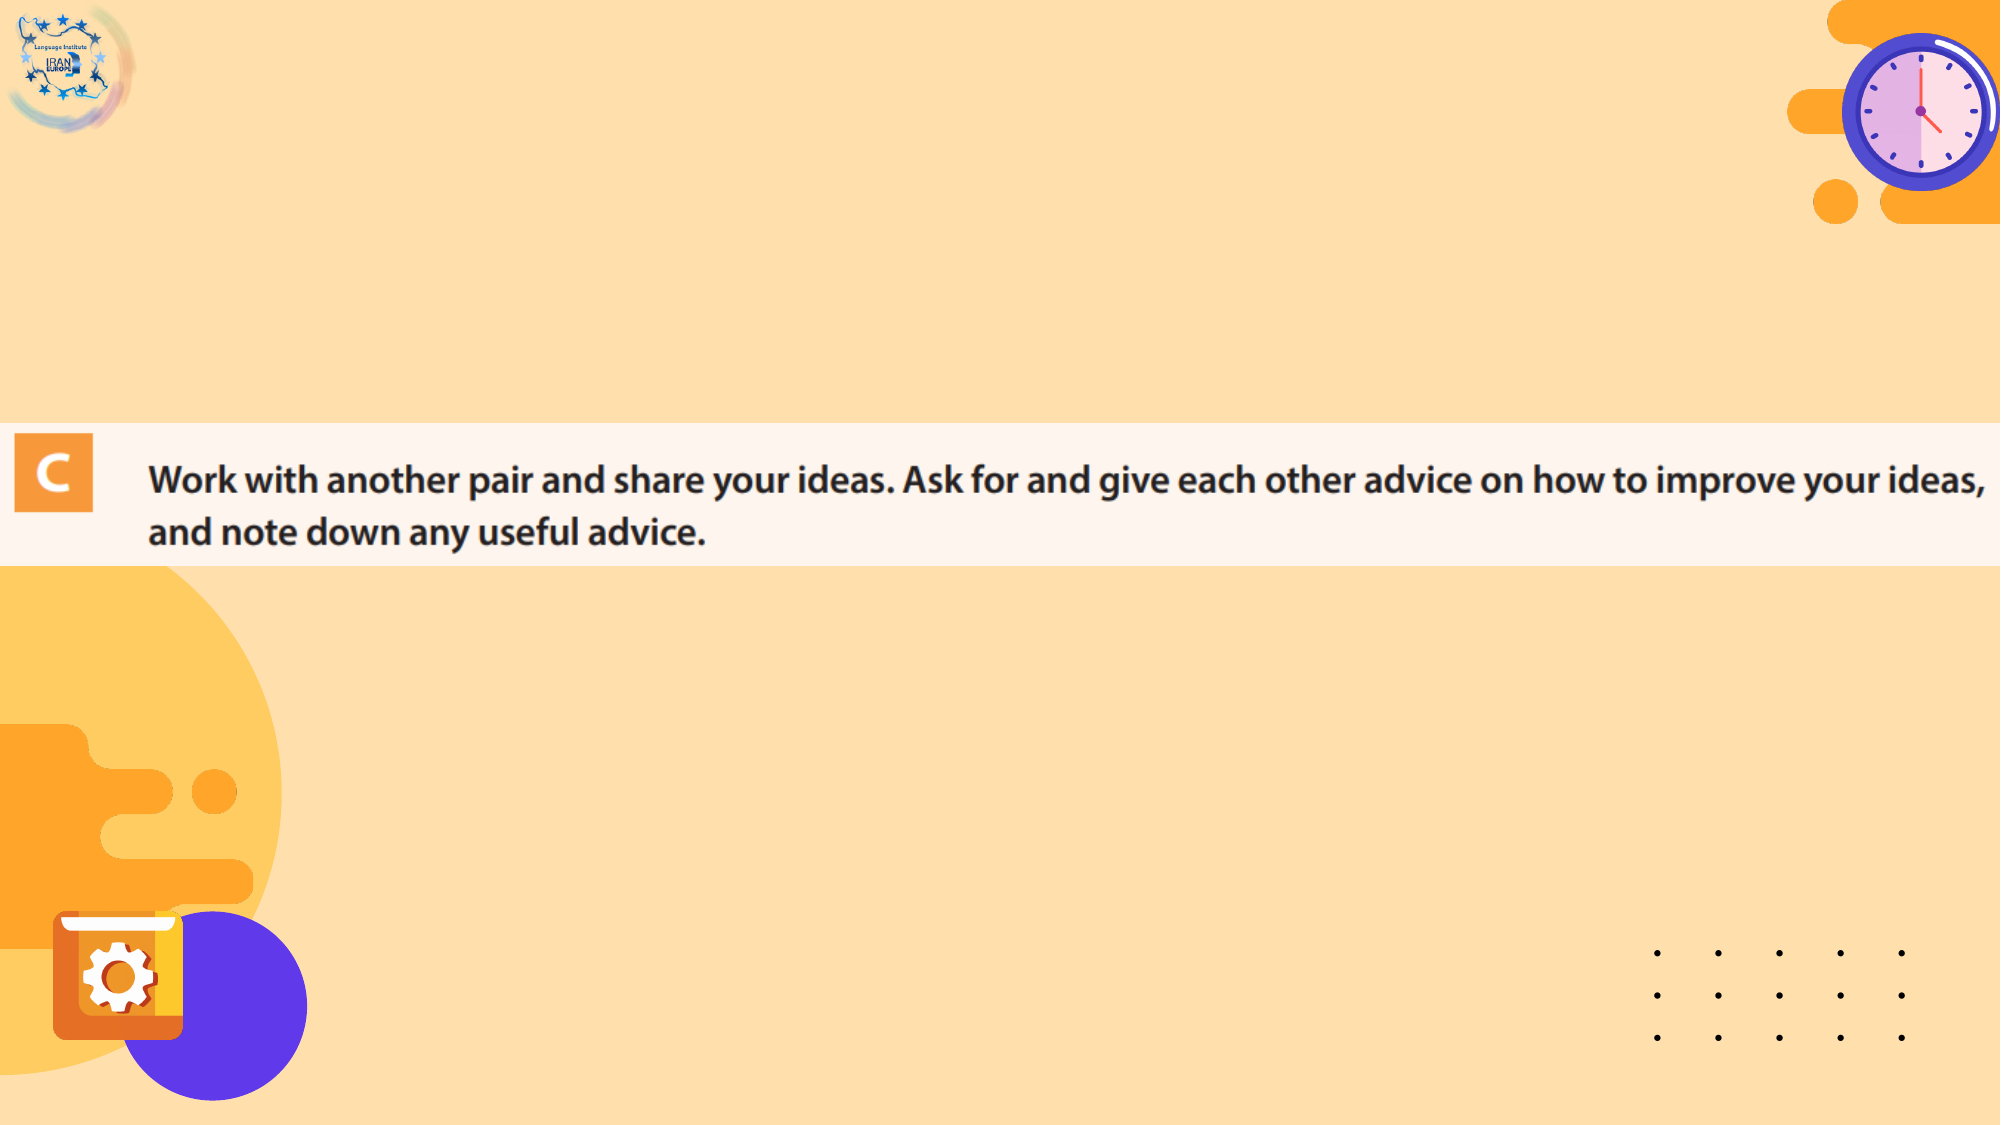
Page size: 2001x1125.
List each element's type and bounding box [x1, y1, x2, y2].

picture [0, 423, 2000, 566]
picture [1787, 0, 2000, 224]
picture [0, 724, 254, 1040]
picture [1654, 950, 1905, 1041]
picture [0, 0, 141, 137]
